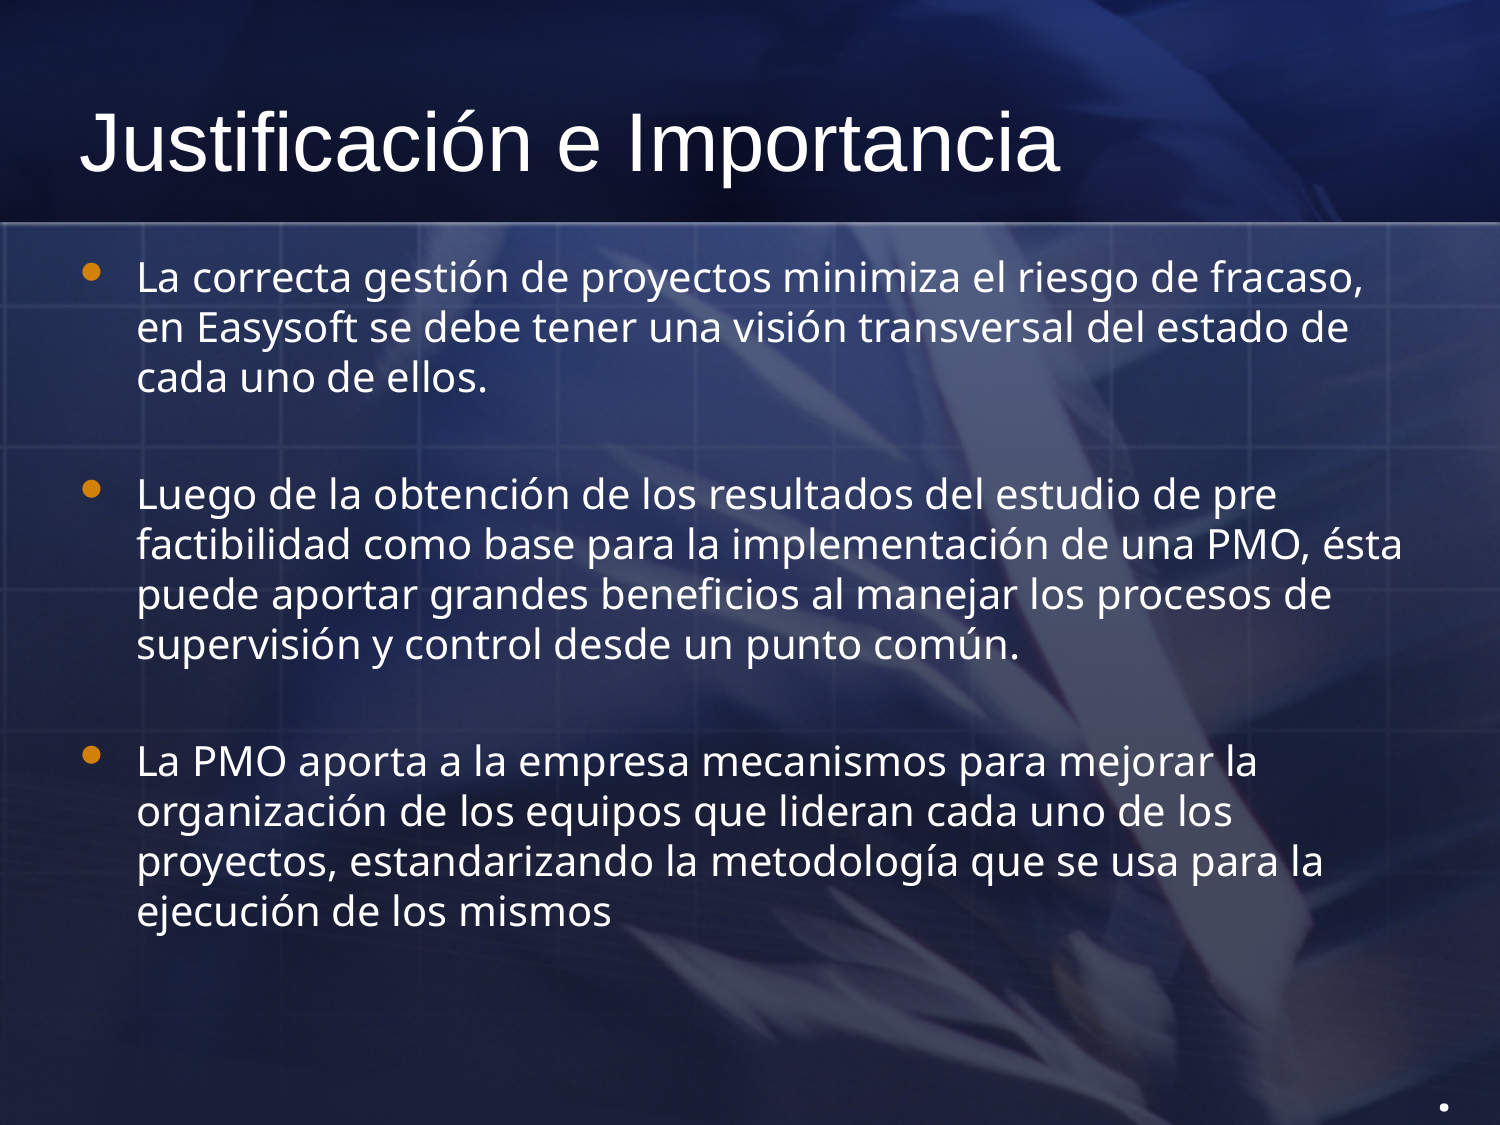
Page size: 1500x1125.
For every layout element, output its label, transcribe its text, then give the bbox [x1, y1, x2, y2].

text_box . [1423, 1053, 1500, 1125]
picture [0, 0, 1500, 1125]
title Justificación e Importancia [64, 78, 1436, 197]
list La correcta gestión de proyectos minimiza el riesgo de fracaso, en Easysoft se debe tener una visión transversal del estado de cada uno de ellos. Luego de la obtención de los resultados del estudio de pre factibilidad como base para la implementación de una PMO, ésta puede aportar grandes beneficios al manejar los procesos de supervisión y control desde un punto común. La PMO aporta a la empresa mecanismos para mejorar la organización de los equipos que lideran cada uno de los proyectos, estandarizando la metodología que se usa para la ejecución de los mismos [64, 243, 1436, 1059]
